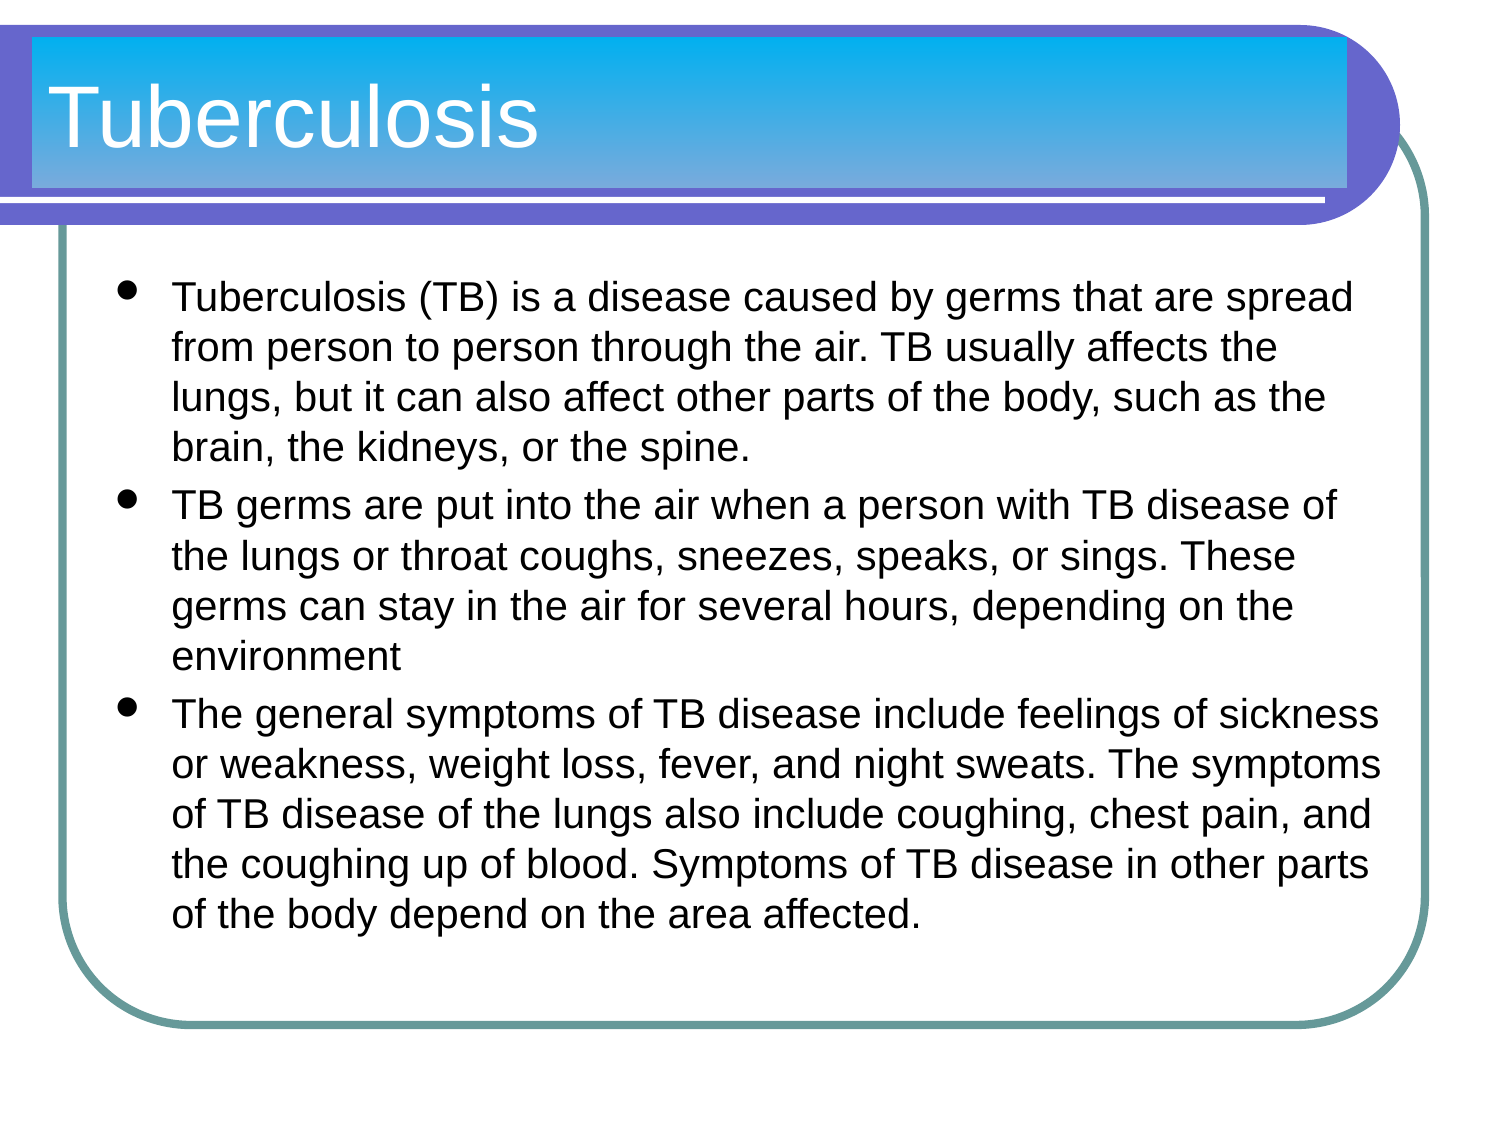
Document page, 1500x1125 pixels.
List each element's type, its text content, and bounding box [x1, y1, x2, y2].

title Tuberculosis [31, 37, 1348, 188]
list Tuberculosis (TB) is a disease caused by germs that are spread from person to person through the air. TB usually affects the lungs, but it can also affect other parts of the body, such as the brain, the kidneys, or the spine. TB germs are put into the air when a person with TB disease of the lungs or throat coughs, sneezes, speaks, or sings. These germs can stay in the air for several hours, depending on the environment The general symptoms of TB disease include feelings of sickness or weakness, weight loss, fever, and night sweats. The symptoms of TB disease of the lungs also include coughing, chest pain, and the coughing up of blood. Symptoms of TB disease in other parts of the body depend on the area affected. [99, 262, 1401, 988]
